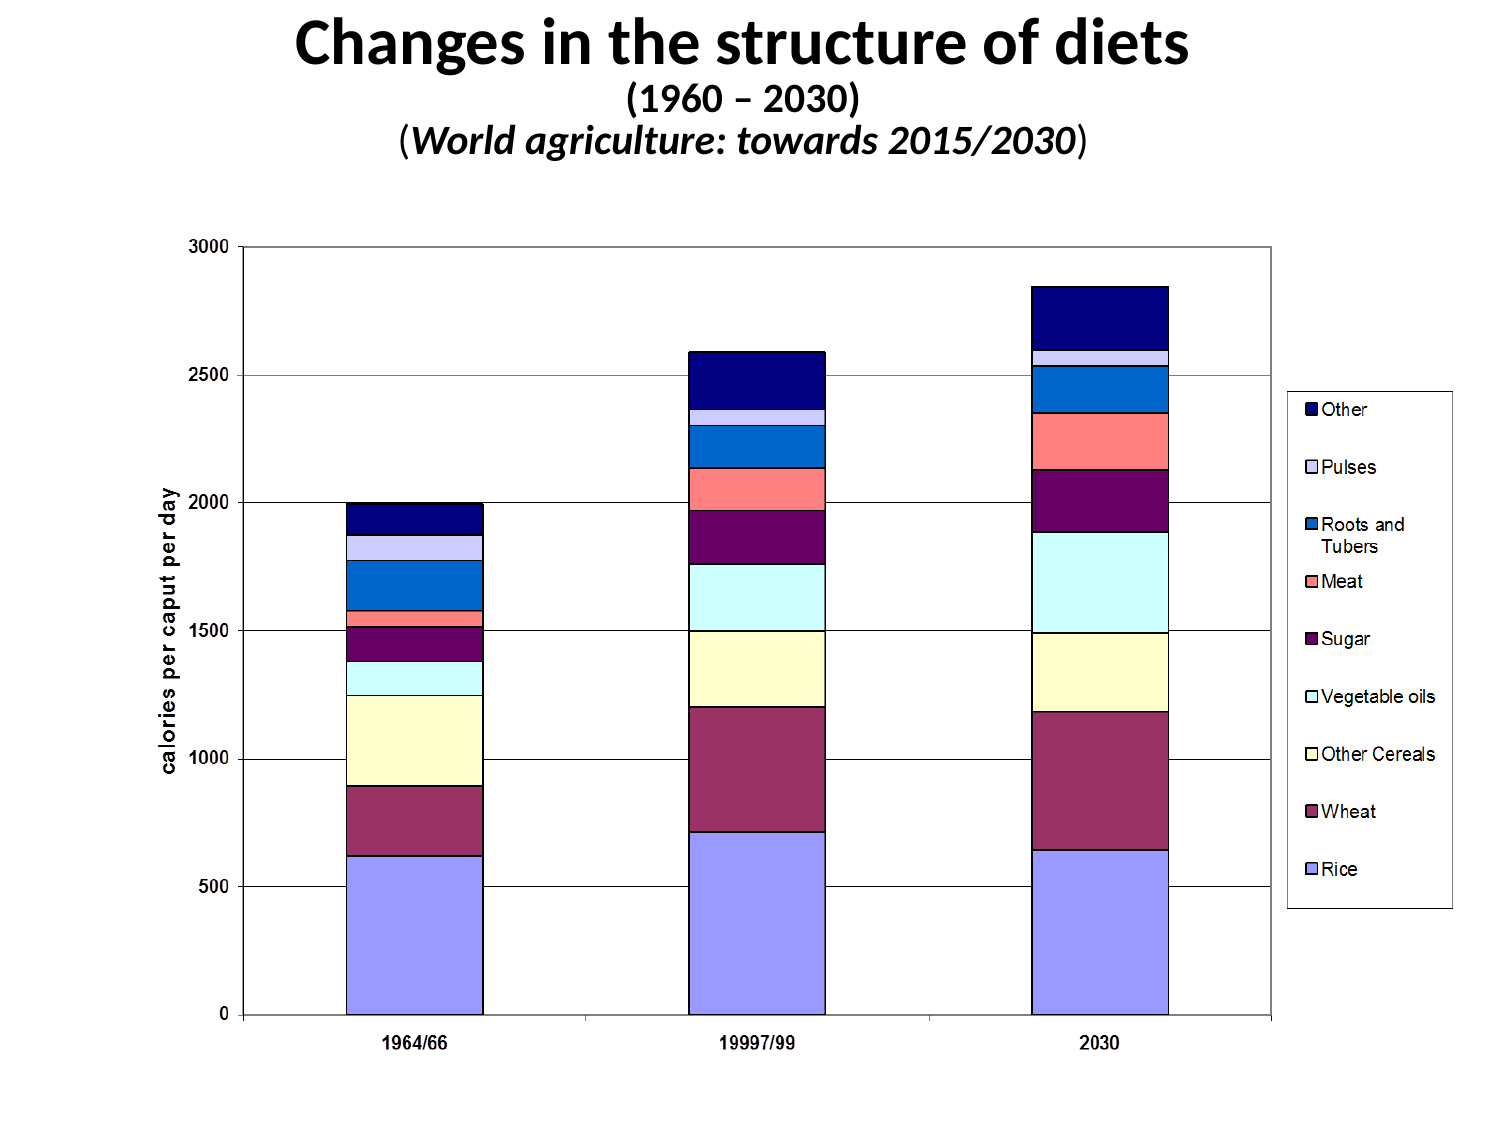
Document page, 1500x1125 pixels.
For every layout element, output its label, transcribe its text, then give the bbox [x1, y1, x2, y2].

title Changes in the structure of diets (1960 – 2030) (World agriculture: towards 2015/2030) [75, 0, 1412, 180]
picture [123, 207, 1468, 1083]
